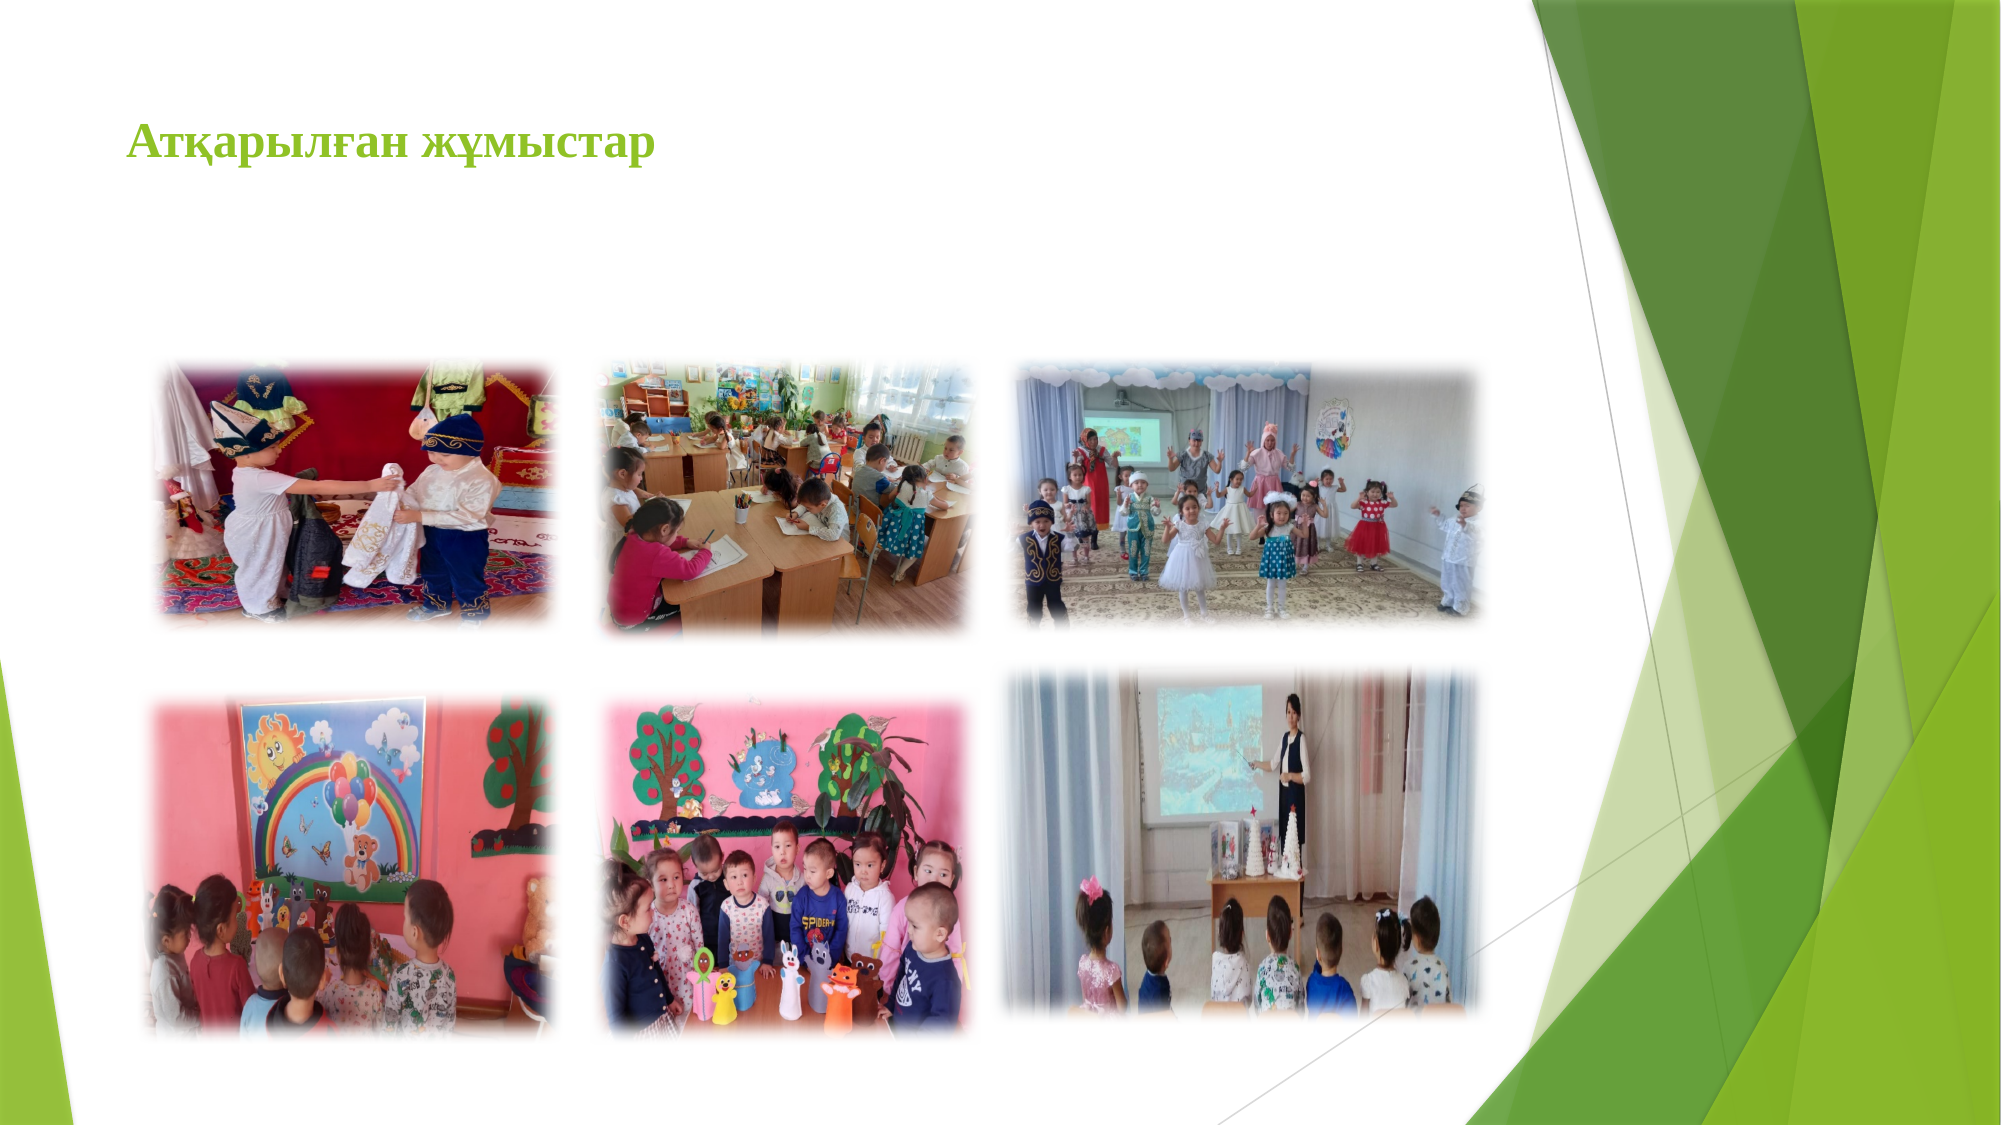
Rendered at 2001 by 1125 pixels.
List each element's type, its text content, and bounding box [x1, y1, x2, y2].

picture [135, 686, 564, 1045]
picture [590, 686, 983, 1045]
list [590, 353, 983, 647]
picture [989, 659, 1493, 1026]
title Атқарылған жұмыстар [111, 99, 1522, 191]
picture [1001, 353, 1493, 636]
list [147, 353, 564, 636]
